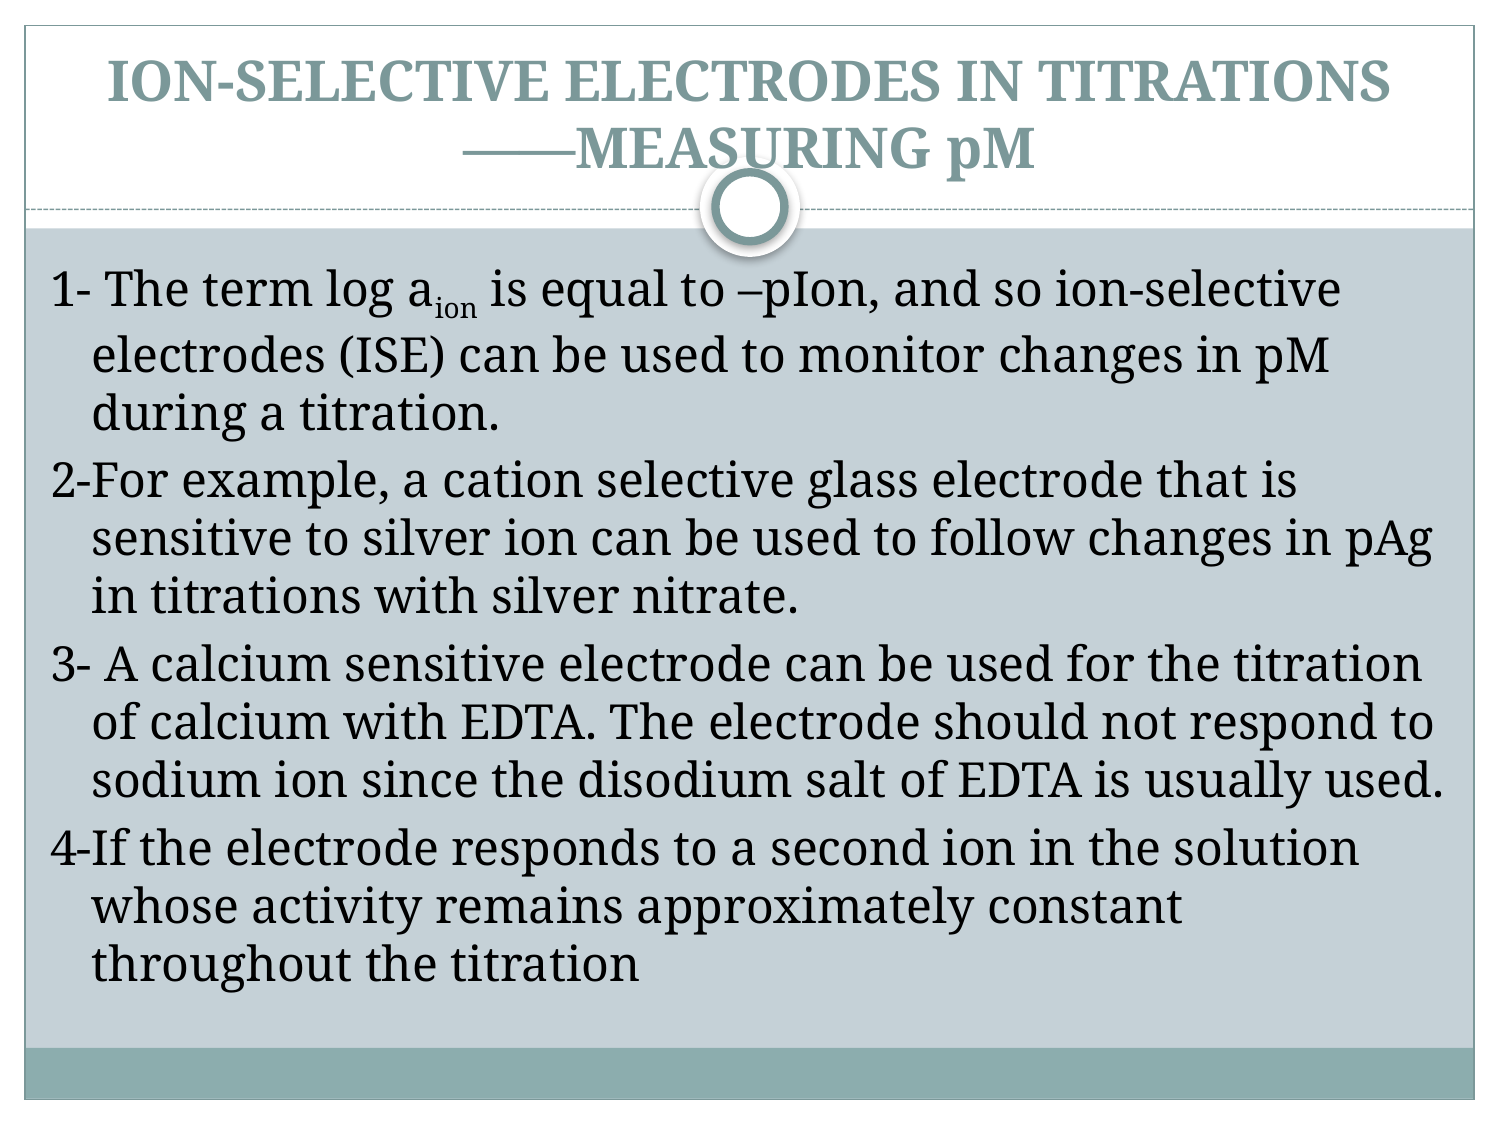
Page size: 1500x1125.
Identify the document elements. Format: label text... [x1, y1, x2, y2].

list 1- The term log aion is equal to –pIon, and so ion-selective electrodes (ISE) can be used to monitor changes in pM during a titration. 2-For example, a cation selective glass electrode that is sensitive to silver ion can be used to follow changes in pAg in titrations with silver nitrate. 3- A calcium sensitive electrode can be used for the titration of calcium with EDTA. The electrode should not respond to sodium ion since the disodium salt of EDTA is usually used. 4-If the electrode responds to a second ion in the solution whose activity remains approximately constant throughout the titration [35, 250, 1465, 1055]
title ION-SELECTIVE ELECTRODES IN TITRATIONS——MEASURING pM [49, 37, 1450, 188]
